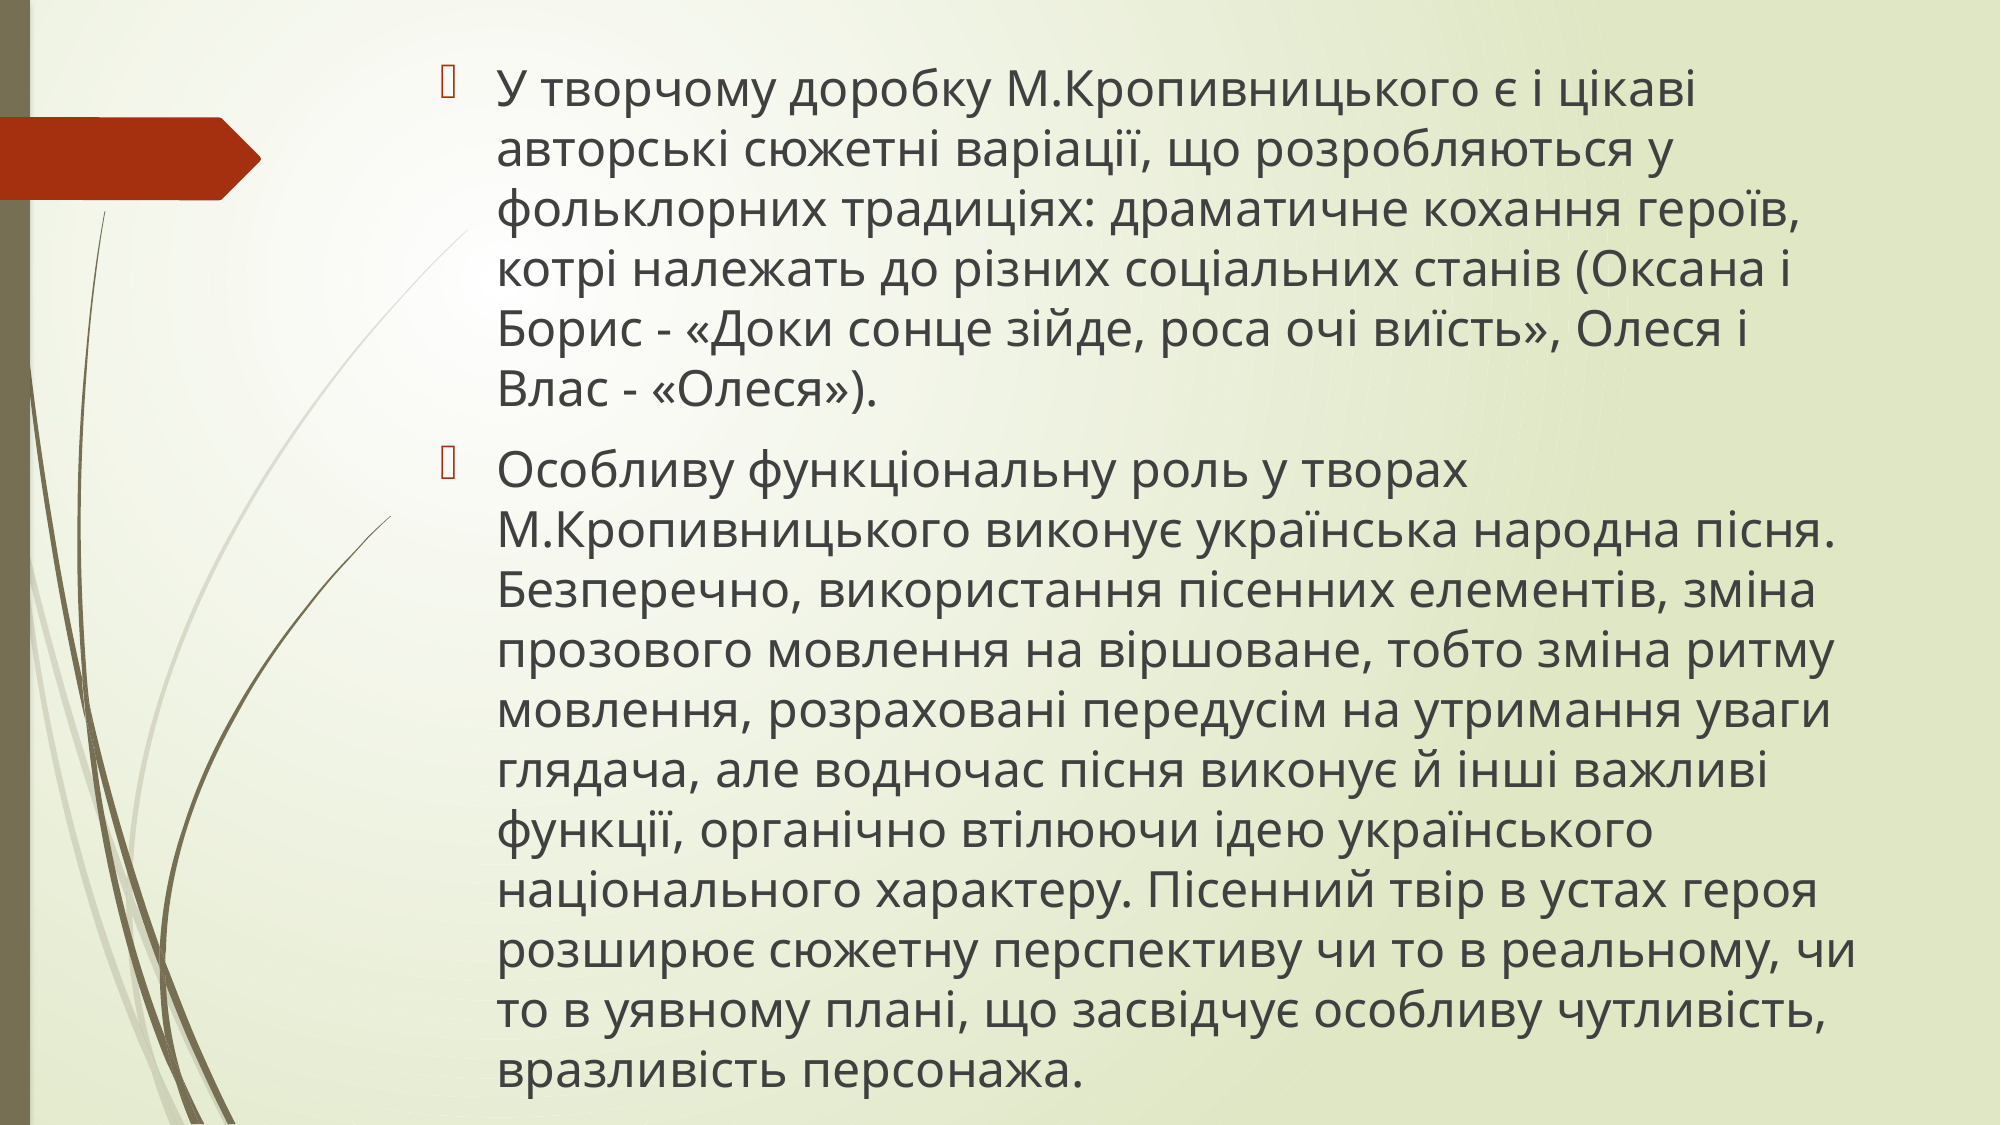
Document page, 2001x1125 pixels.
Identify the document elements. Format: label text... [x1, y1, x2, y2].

list У творчому доробку М.Кропивницького є і цікаві авторські сюжетні варіації, що розробляють­ся у фольклорних традиціях: драматичне кохання героїв, котрі належать до різних соціальних станів (Оксана і Борис - «Доки сонце зійде, роса очі виїсть», Олеся і Влас - «Олеся»). Особливу функціональну роль у творах М.Кропивницького виконує українська народна пісня. Безперечно, використання пісенних елементів, зміна прозового мовлення на віршоване, тобто зміна ритму мовлення, розраховані передусім на утримання уваги глядача, але водночас пісня вико­нує й інші важливі функції, органічно втілюючи ідею українського національного характеру. Пісен­ний твір в устах героя розширює сюжетну перспек­тиву чи то в реальному, чи то в уявному плані, що засвідчує особливу чутливість, вразливість персо­нажа. [424, 49, 1888, 1097]
